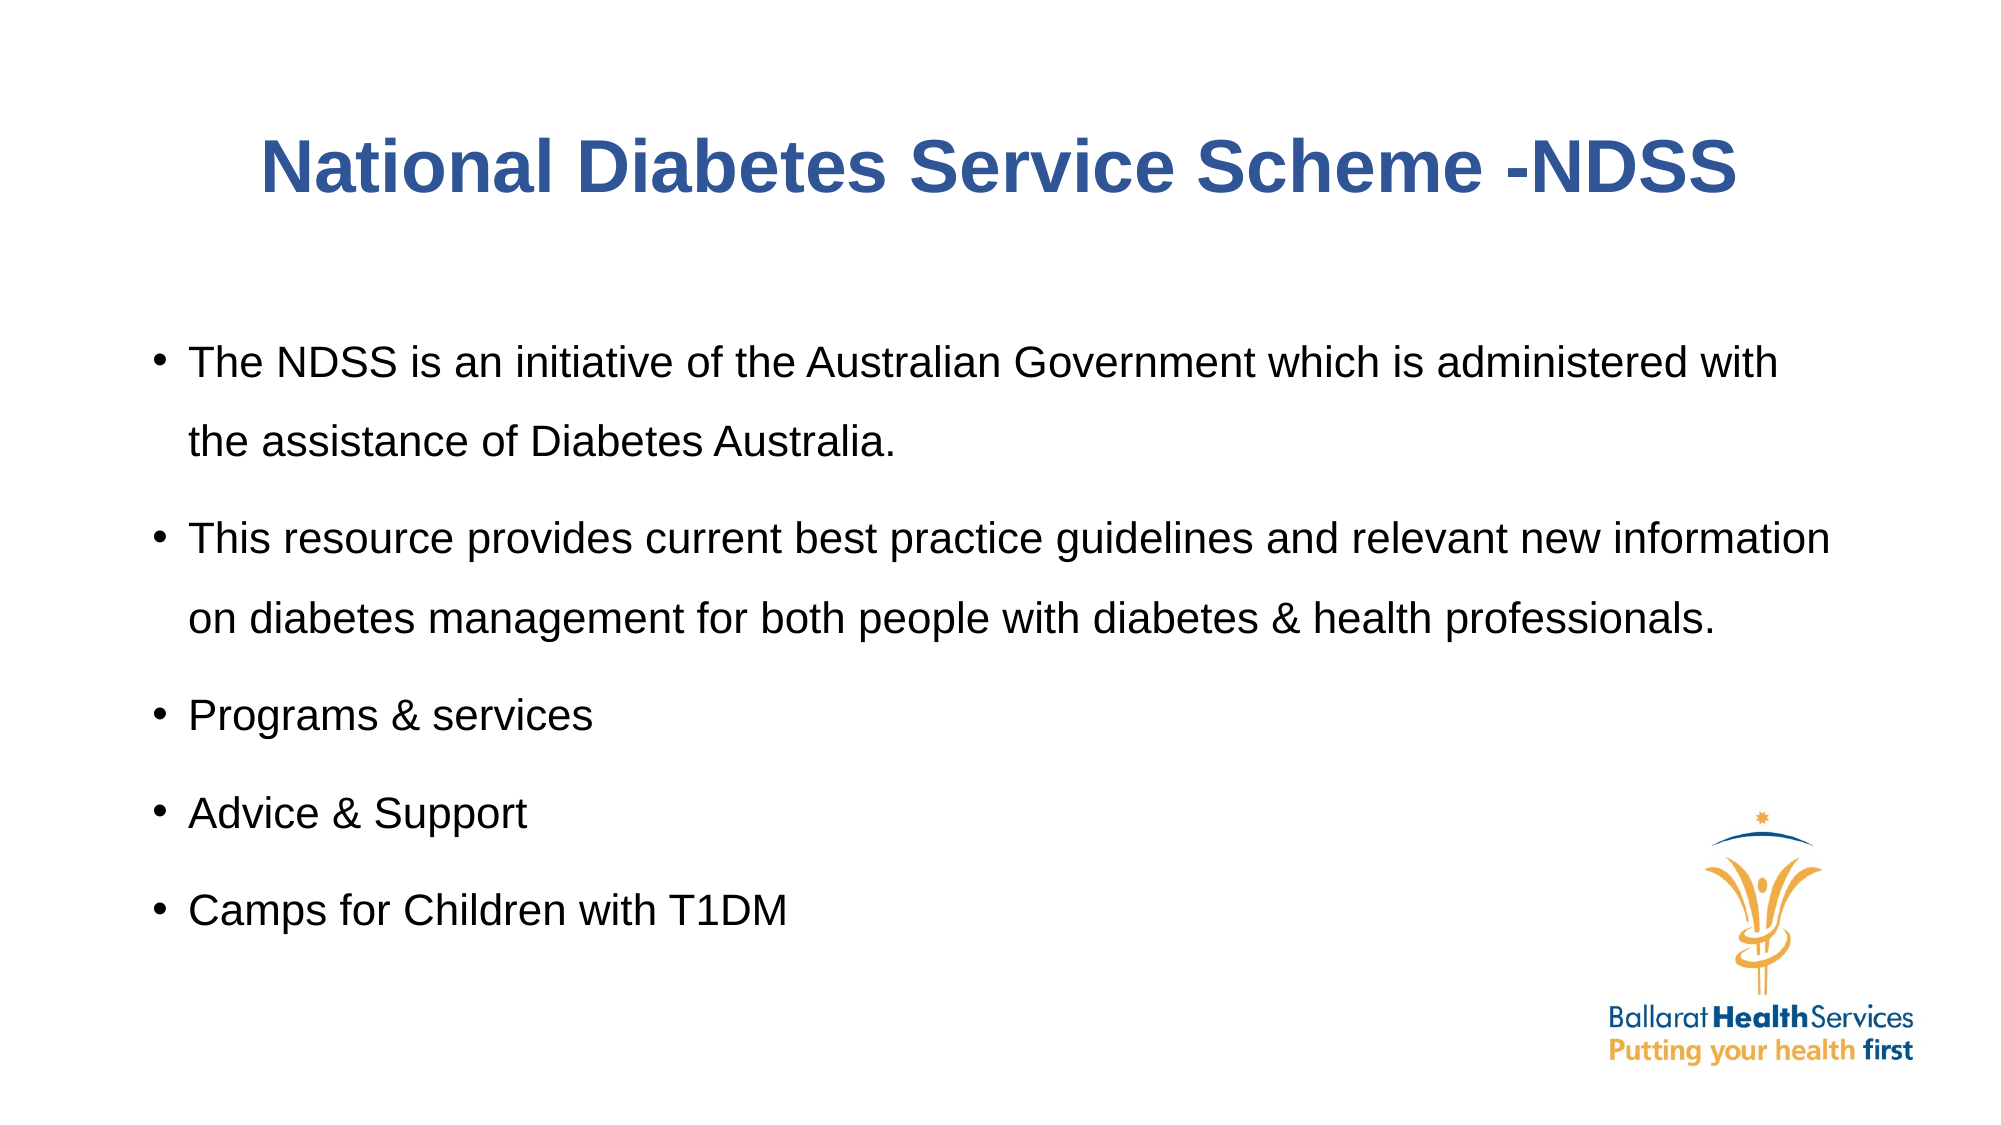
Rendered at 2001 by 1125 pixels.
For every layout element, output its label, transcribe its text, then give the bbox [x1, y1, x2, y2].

picture [1605, 809, 1965, 1085]
list The NDSS is an initiative of the Australian Government which is administered with the assistance of Diabetes Australia. This resource provides current best practice guidelines and relevant new information on diabetes management for both people with diabetes & health professionals. Programs & services Advice & Support Camps for Children with T1DM [137, 299, 1863, 1014]
title National Diabetes Service Scheme -NDSS [137, 59, 1863, 278]
